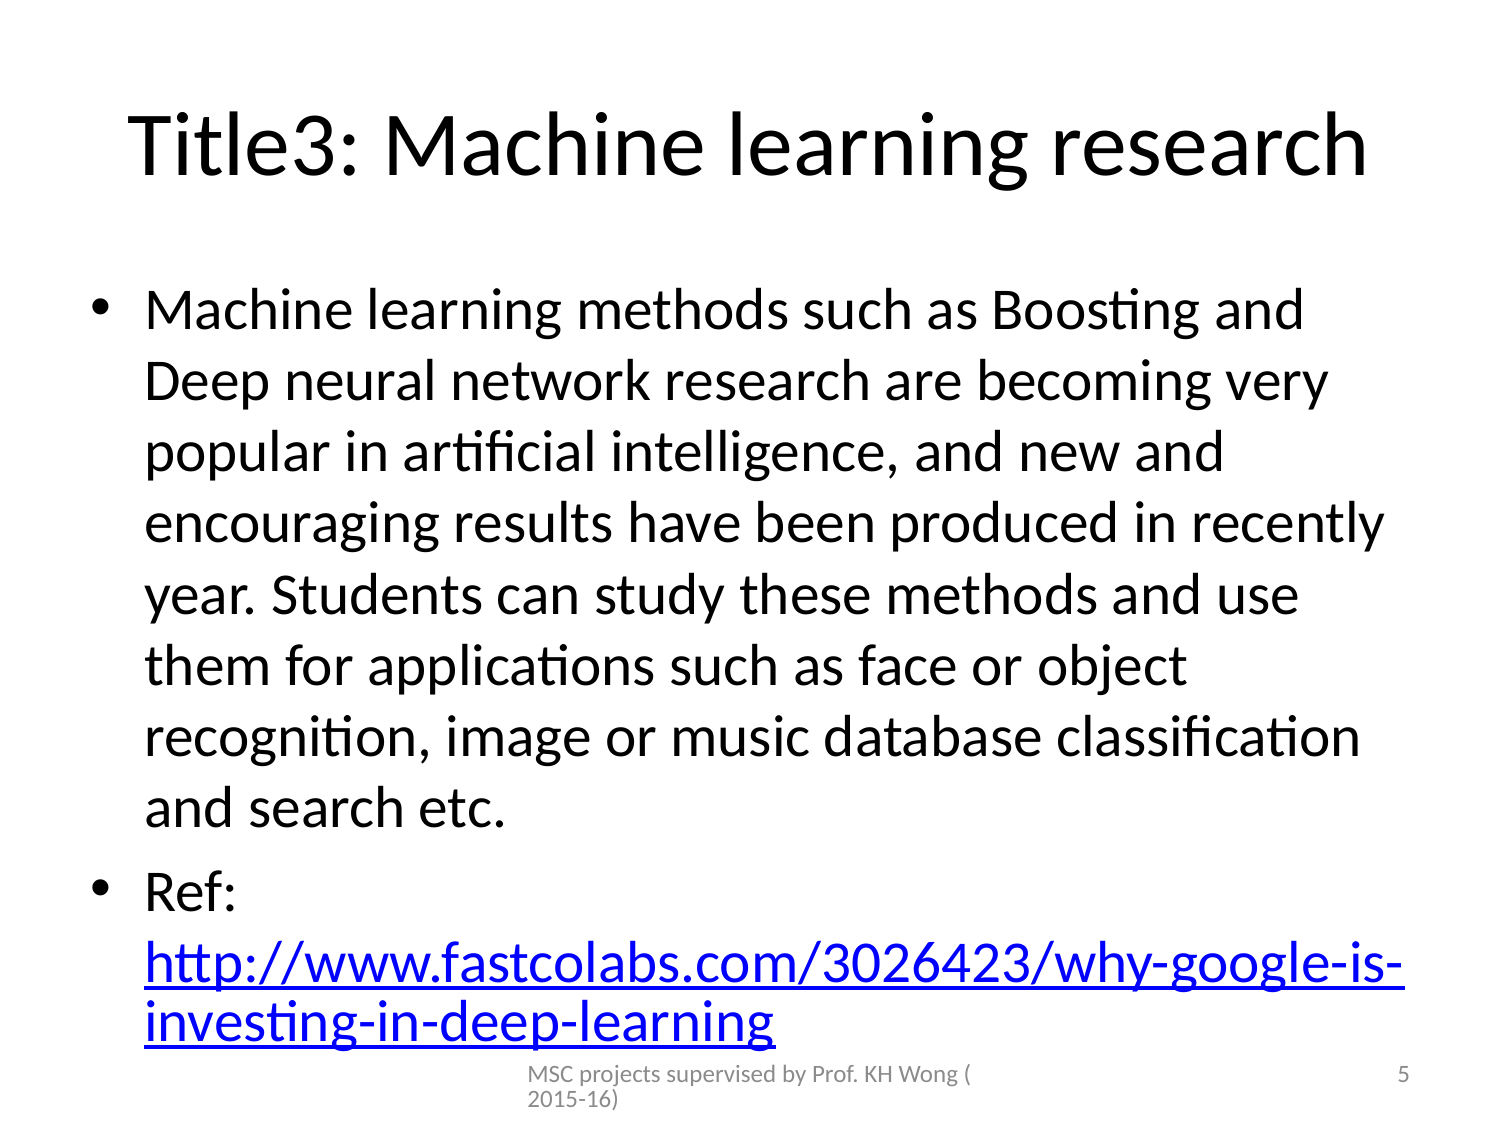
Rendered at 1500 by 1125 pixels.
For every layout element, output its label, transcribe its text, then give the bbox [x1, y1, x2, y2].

list Machine learning methods such as Boosting and Deep neural network research are becoming very popular in artificial intelligence, and new and encouraging results have been produced in recently year. Students can study these methods and use them for applications such as face or object recognition, image or music database classification and search etc. Ref: http://www.fastcolabs.com/3026423/why-google-is-investing-in-deep-learning [75, 262, 1425, 1005]
title Title3: Machine learning research [75, 45, 1425, 233]
slide_number 5 [1074, 1042, 1425, 1103]
footer MSC projects supervised by Prof. KH Wong (2015-16) [512, 1042, 988, 1103]
